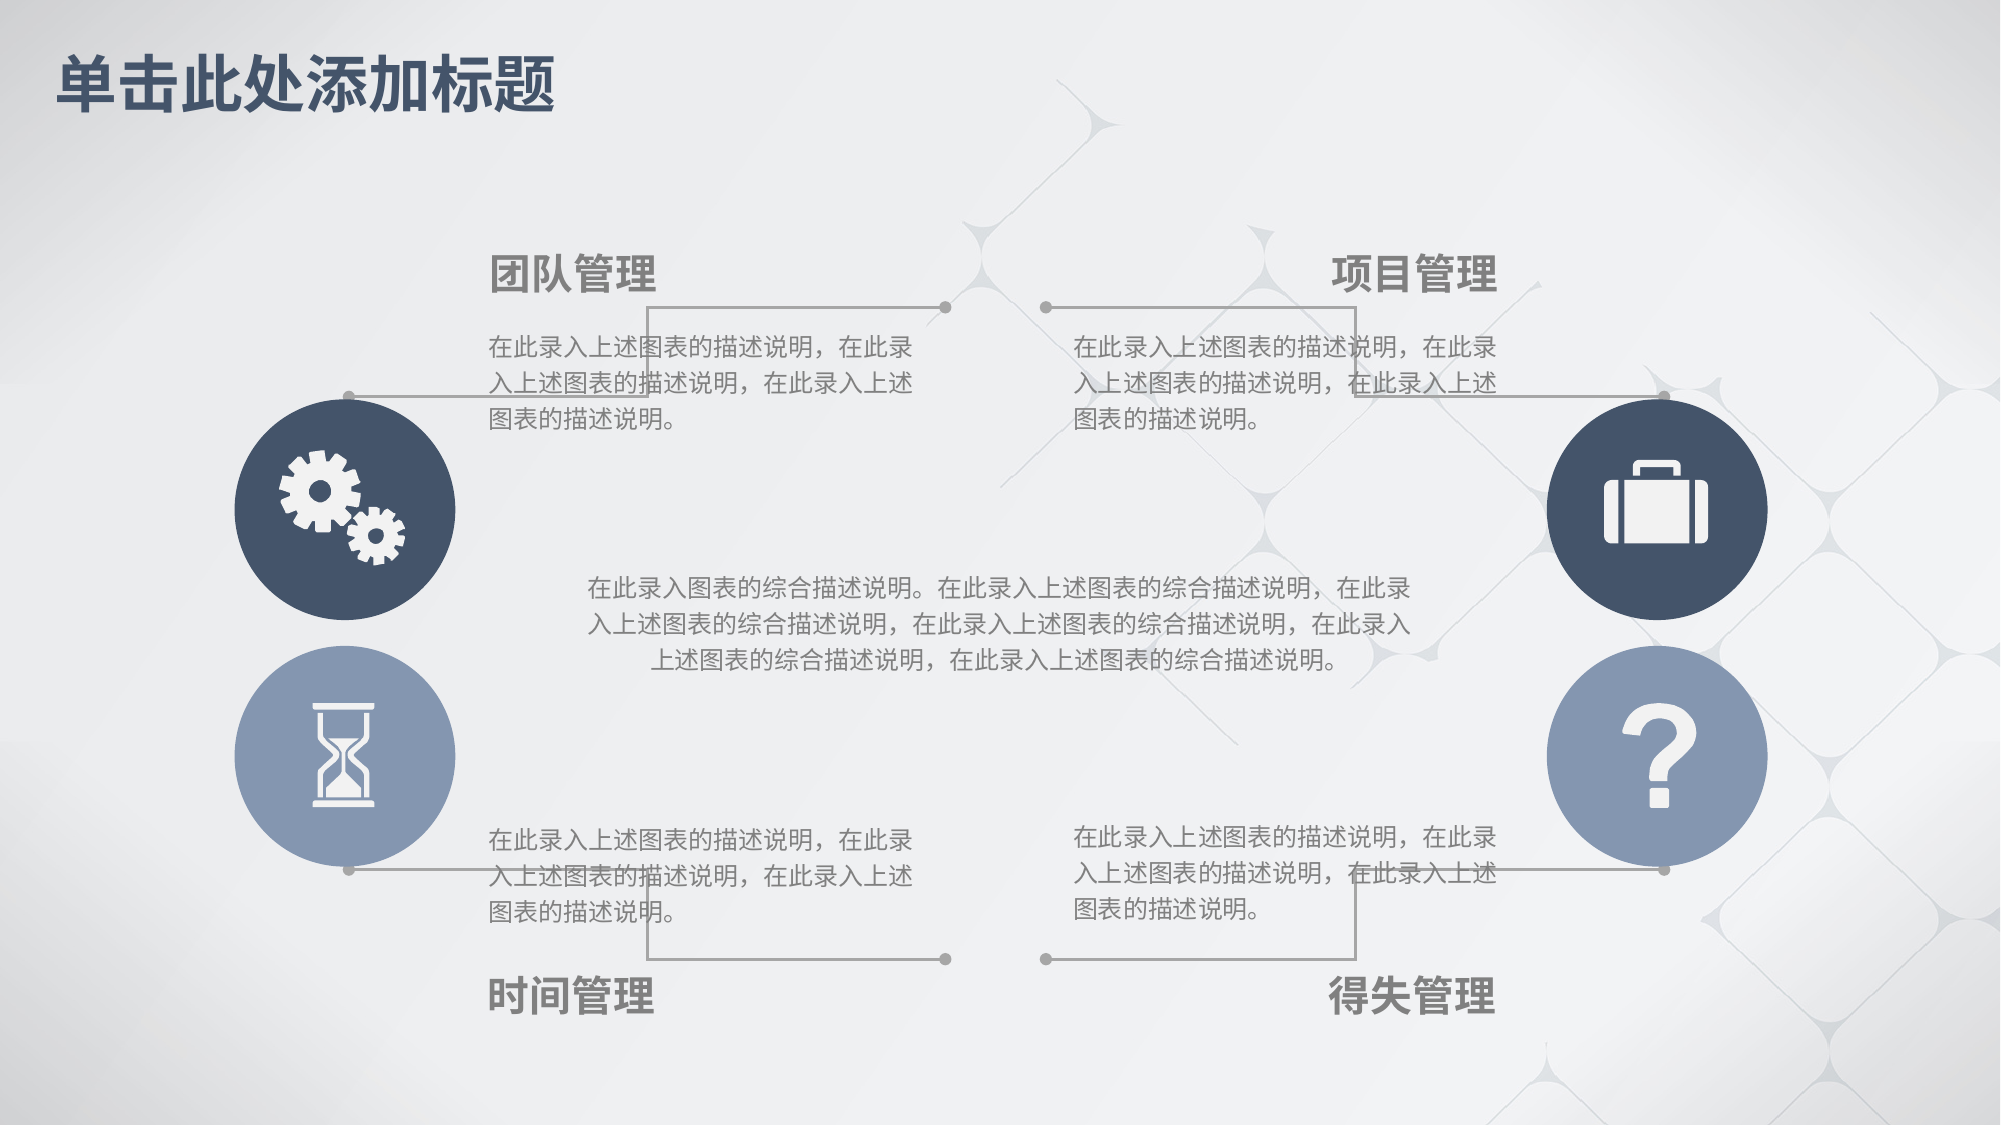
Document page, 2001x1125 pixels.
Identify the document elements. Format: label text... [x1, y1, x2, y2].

picture [0, 0, 2001, 1125]
text_box 在此录入上述图表的描述说明，在此录入上述图表的描述说明，在此录入上述图表的描述说明。 [473, 810, 946, 869]
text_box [348, 869, 946, 960]
text_box 在此录入上述图表的描述说明，在此录入上述图表的描述说明，在此录入上述图表的描述说明。 [1058, 808, 1529, 869]
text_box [1546, 645, 1768, 867]
text_box 项目管理 [1316, 240, 1514, 305]
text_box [234, 645, 456, 867]
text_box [1045, 307, 1665, 397]
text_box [348, 307, 946, 397]
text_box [1045, 869, 1665, 960]
text_box 时间管理 [473, 962, 670, 1028]
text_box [234, 399, 456, 621]
title 单击此处添加标题 [39, 45, 1765, 129]
text_box 团队管理 [475, 240, 673, 305]
text_box 在此录入上述图表的描述说明，在此录入上述图表的描述说明，在此录入上述图表的描述说明。 [1058, 397, 1529, 509]
text_box 在此录入上述图表的描述说明，在此录入上述图表的描述说明，在此录入上述图表的描述说明。 [473, 397, 946, 484]
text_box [1546, 399, 1768, 621]
text_box 在此录入图表的综合描述说明。在此录入上述图表的综合描述说明，在此录入上述图表的综合描述说明，在此录入上述图表的综合描述说明，在此录入上述图表的综合描述说明，在此录入上述图表的综合描述说明。 [568, 561, 1432, 681]
text_box 得失管理 [1314, 962, 1511, 1028]
